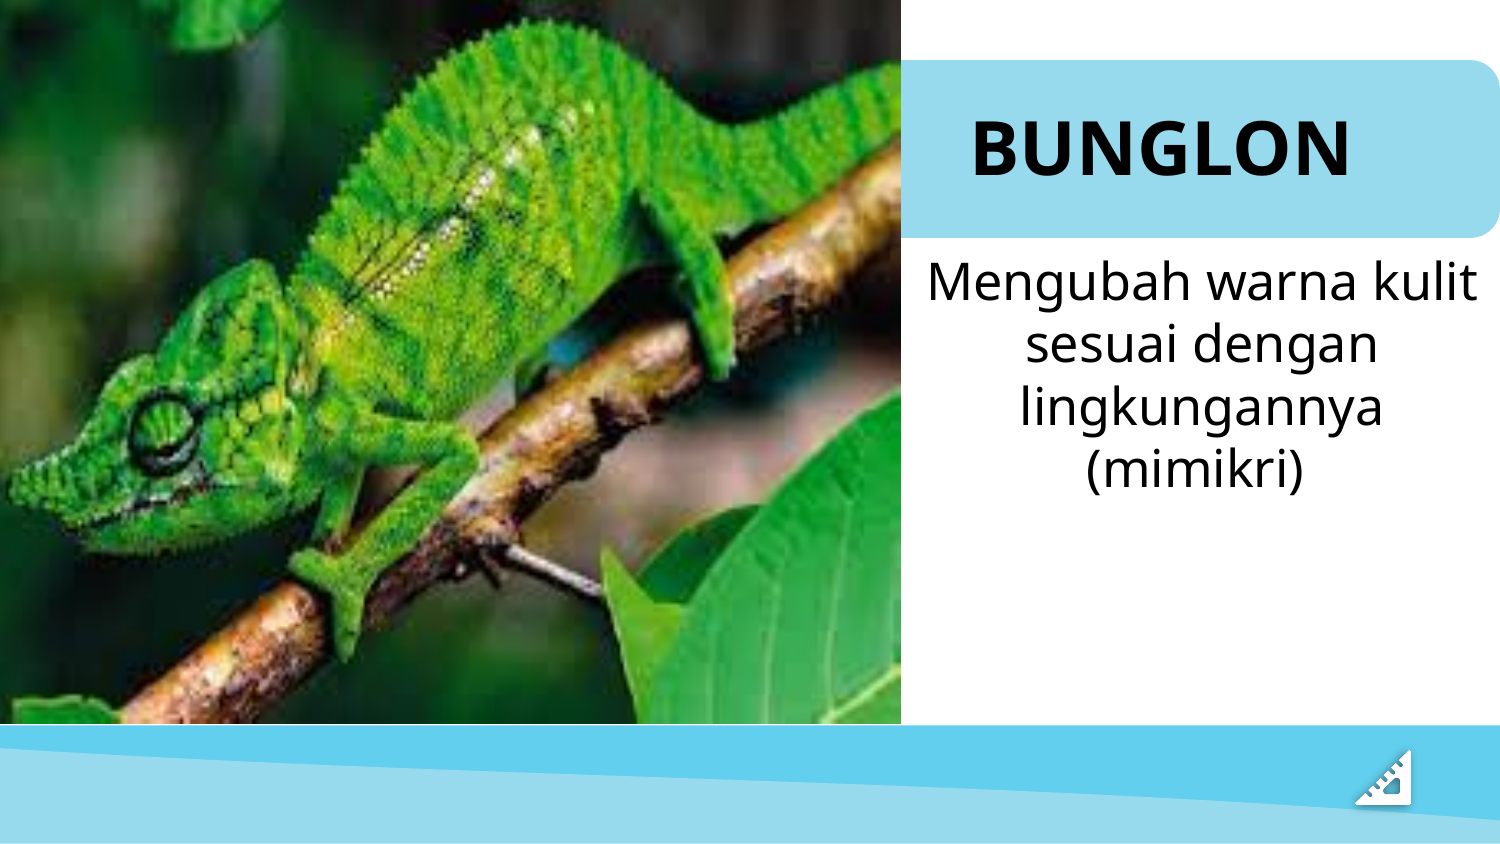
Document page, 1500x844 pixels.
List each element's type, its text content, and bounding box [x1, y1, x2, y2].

picture [1355, 750, 1411, 806]
title Mengubah warna kulit sesuai dengan lingkungannya (mimikri) [906, 321, 1500, 424]
title BUNGLON [906, 98, 1500, 194]
picture [0, 0, 901, 724]
